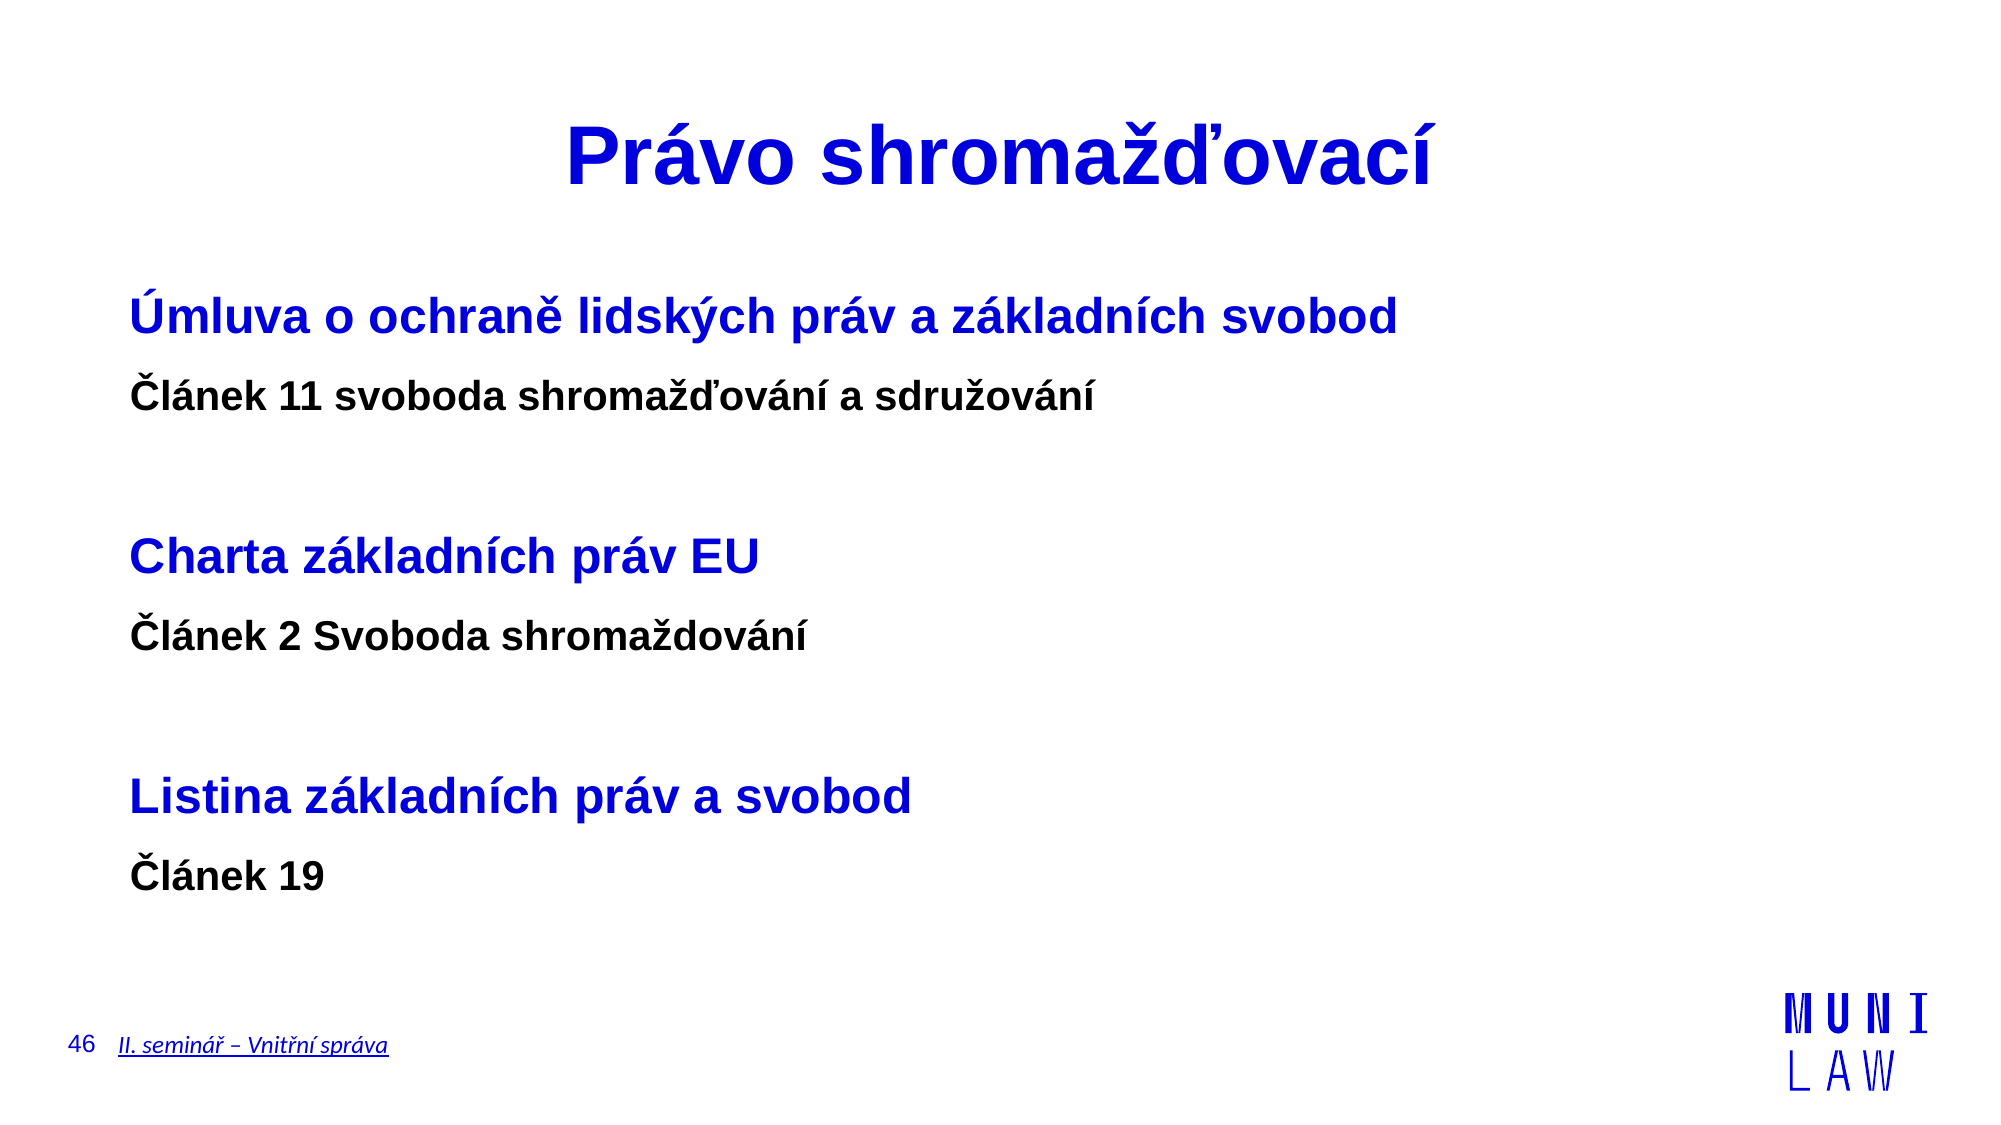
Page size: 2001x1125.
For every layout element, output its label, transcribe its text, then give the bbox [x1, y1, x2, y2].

footer II. seminář – Vnitřní správa [118, 1021, 1867, 1063]
list Úmluva o ochraně lidských práv a základních svobod Článek 11 svoboda shromažďování a sdružování Charta základních práv EU Článek 2 Svoboda shromaždování Listina základních práv a svobod Článek 19 [118, 253, 1902, 1007]
slide_number 46 [67, 1021, 110, 1063]
title Právo shromažďovací [118, 118, 1883, 193]
